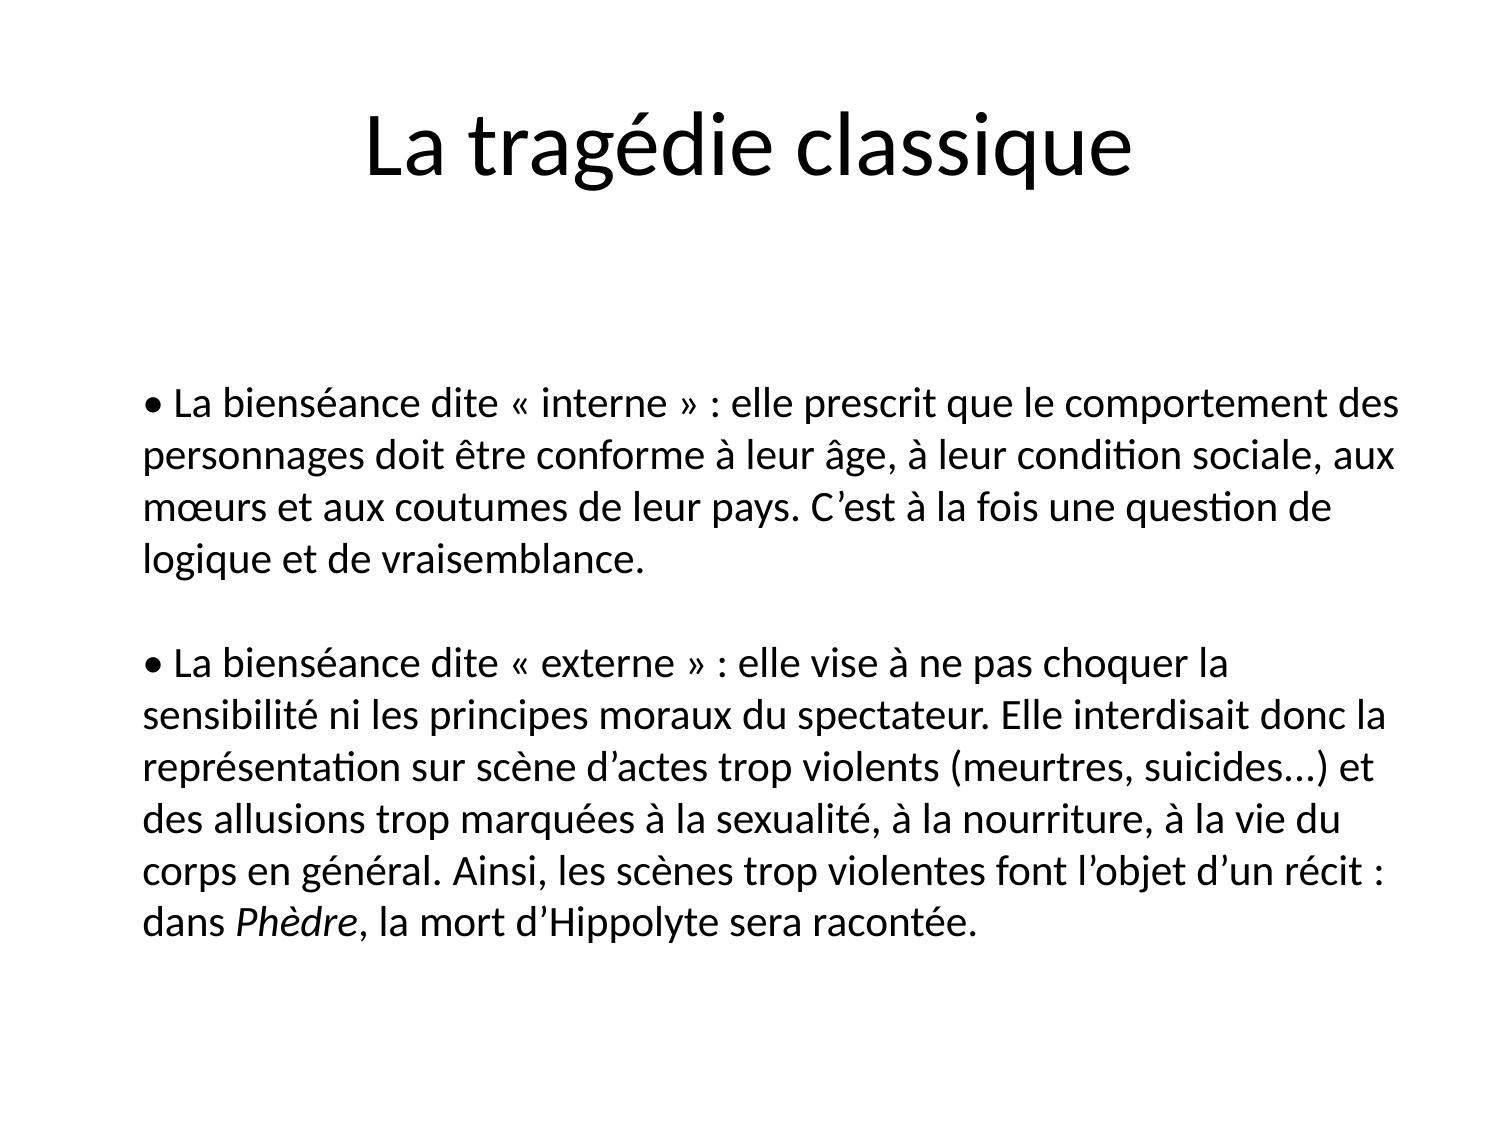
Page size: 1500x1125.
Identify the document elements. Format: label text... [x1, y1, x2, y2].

title La tragédie classique [75, 45, 1425, 233]
list • La bienséance dite « interne » : elle prescrit que le comportement des personnages doit être conforme à leur âge, à leur condition sociale, aux mœurs et aux coutumes de leur pays. C’est à la fois une question de logique et de vraisemblance. • La bienséance dite « externe » : elle vise à ne pas choquer la sensibilité ni les principes moraux du spectateur. Elle interdisait donc la représentation sur scène d’actes trop violents (meurtres, suicides...) et des allusions trop marquées à la sexualité, à la nourriture, à la vie du corps en général. Ainsi, les scènes trop violentes font l’objet d’un récit : dans Phèdre, la mort d’Hippolyte sera racontée. [75, 262, 1425, 1005]
